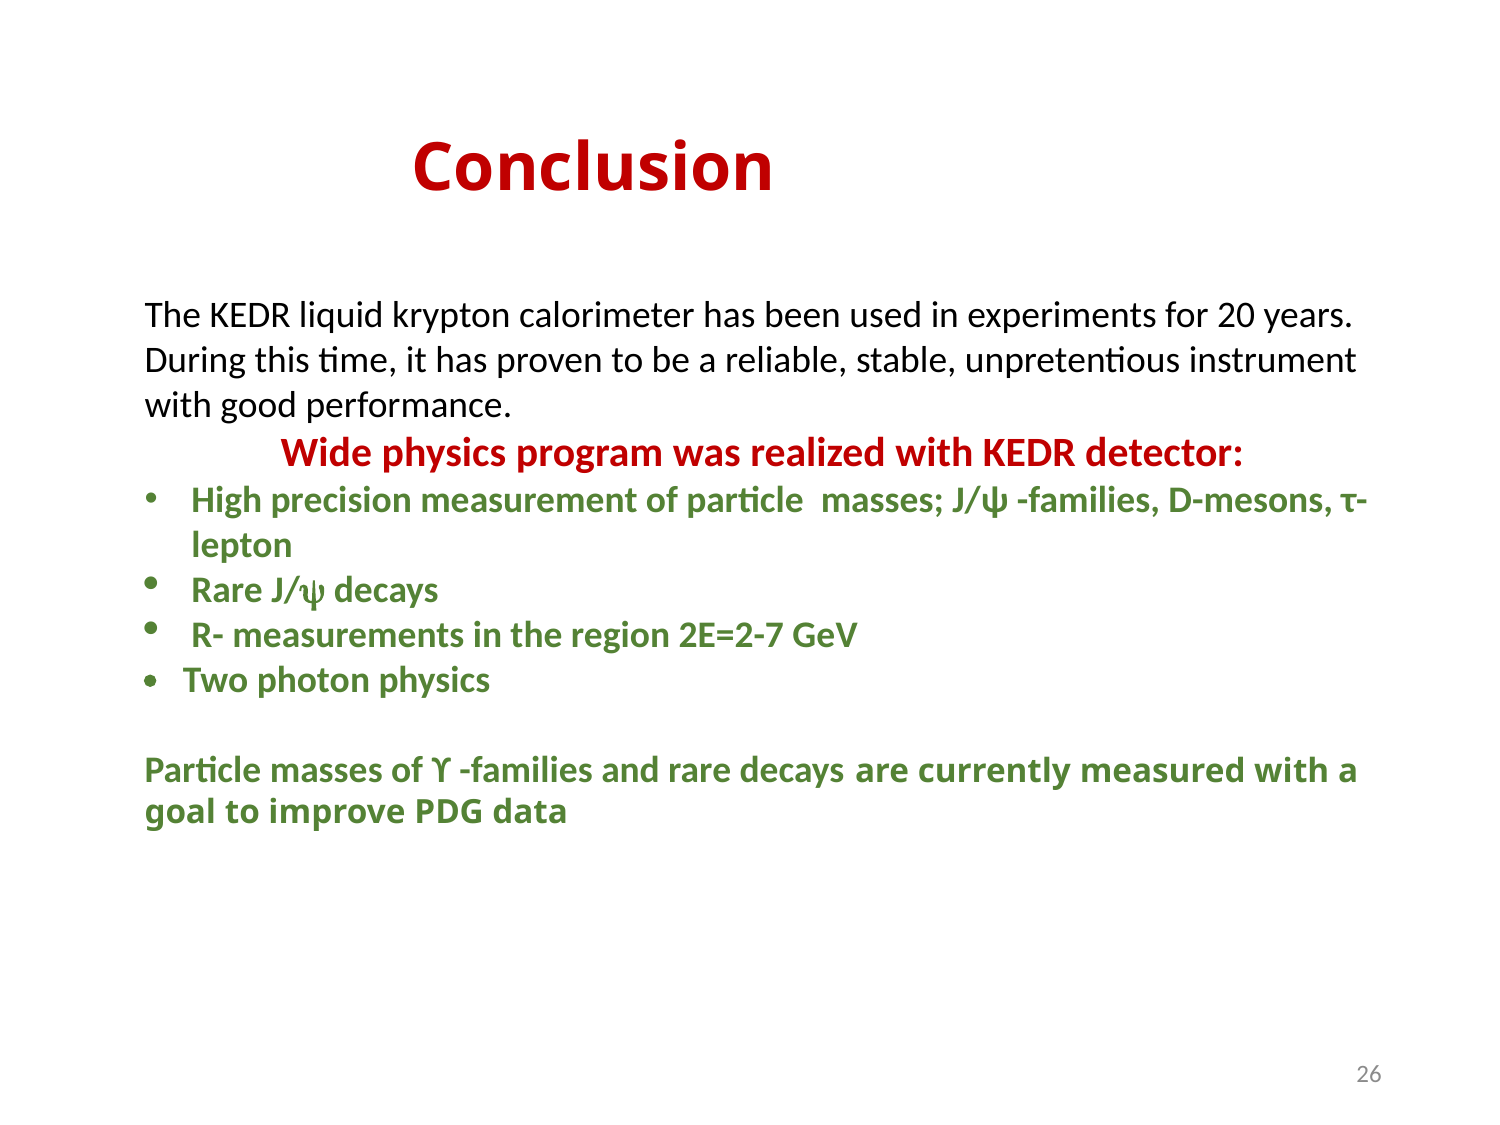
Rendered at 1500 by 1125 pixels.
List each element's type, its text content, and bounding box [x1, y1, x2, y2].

slide_number 26 [1059, 1042, 1397, 1103]
title Conclusion [103, 59, 1397, 278]
text_box The KEDR liquid krypton calorimeter has been used in experiments for 20 years. During this time, it has proven to be a reliable, stable, unpretentious instrument with good performance. Wide physics program was realized with KEDR detector: High precision measurement of particle masses; J/ψ -families, D-mesons, τ- lepton Rare J/ decays R- measurements in the region 2E=2-7 GeV  Two photon physics Particle masses of ϒ -families and rare decays are currently measured with a goal to improve PDG data [129, 282, 1424, 838]
